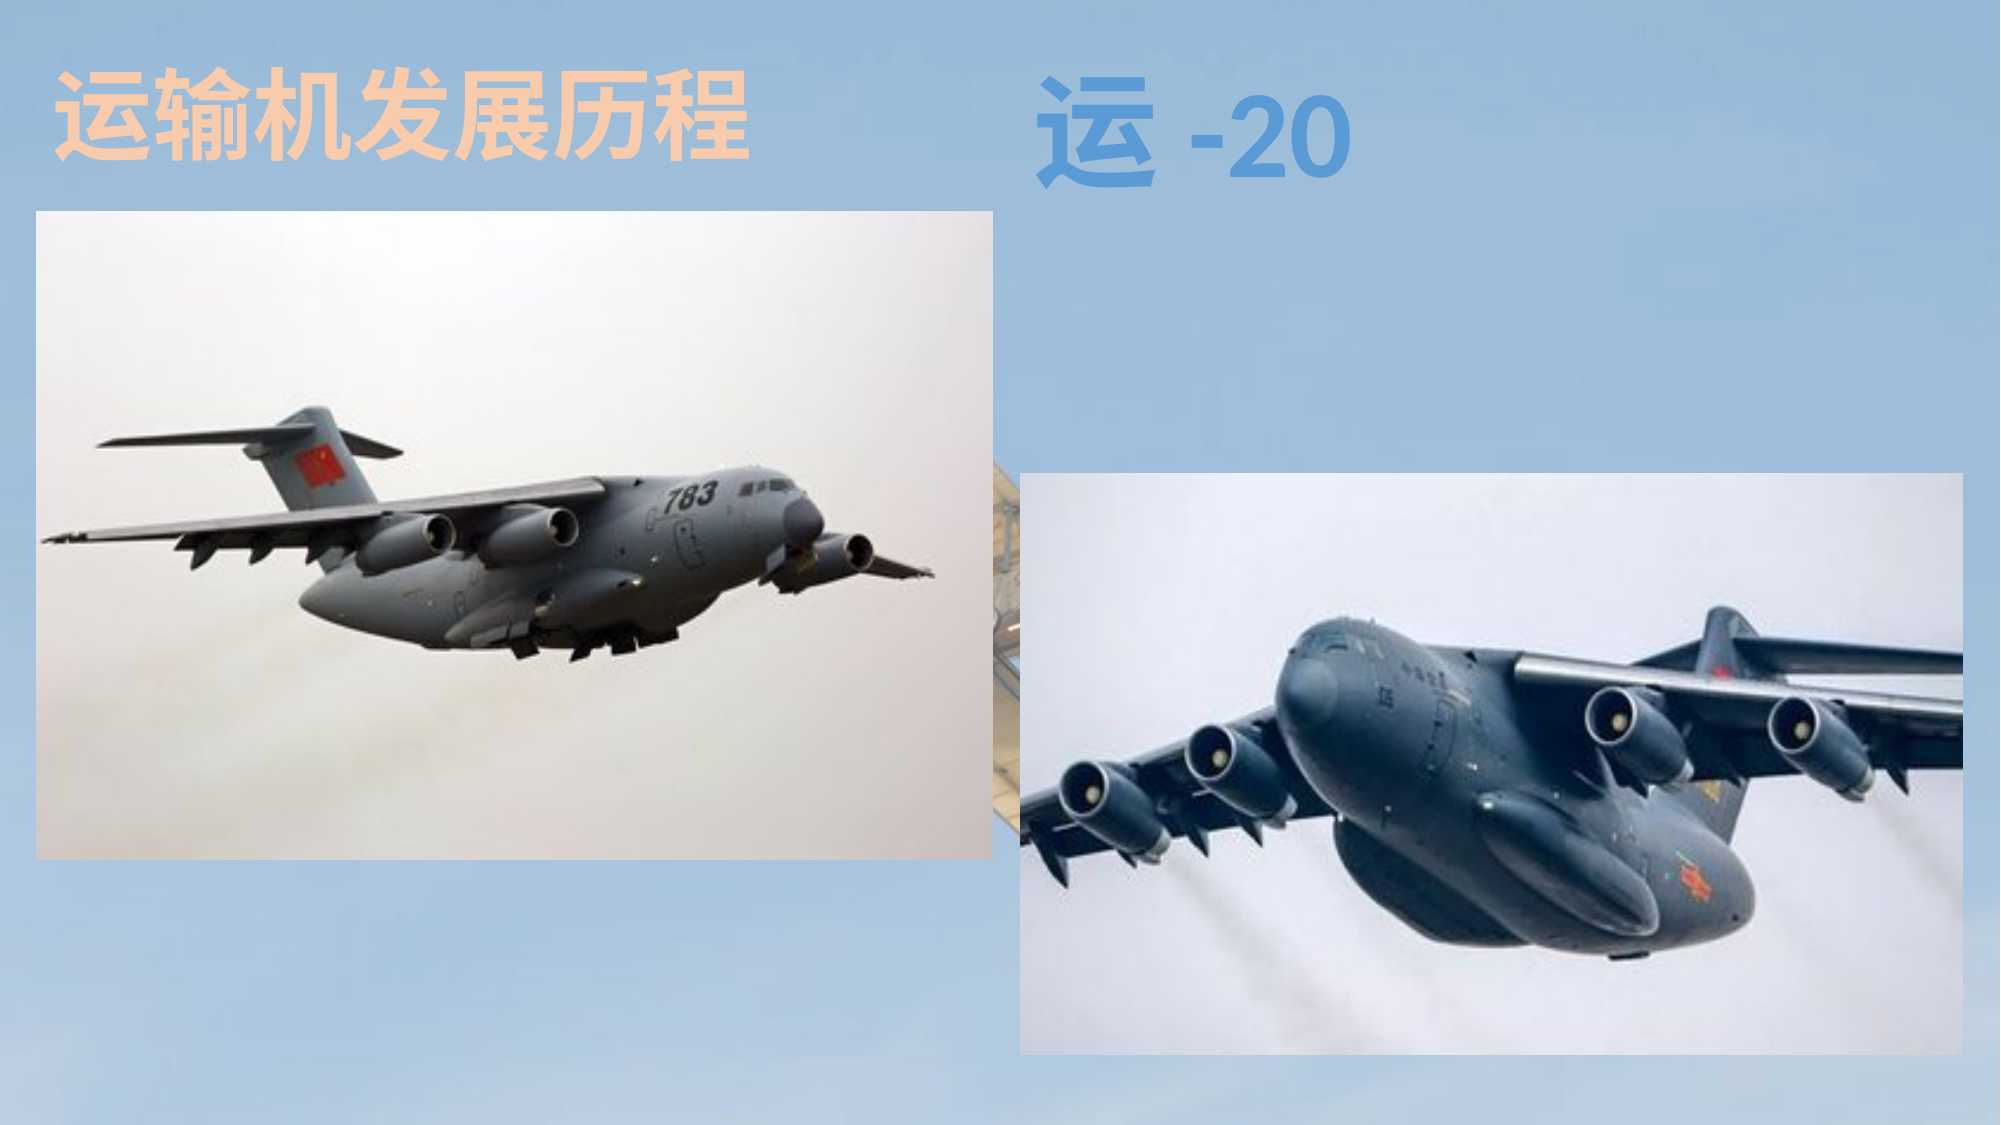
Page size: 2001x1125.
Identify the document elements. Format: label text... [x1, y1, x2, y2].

text_box 运-20 [872, 45, 1514, 210]
picture [36, 211, 993, 860]
text_box 运输机发展历程 [38, 45, 768, 180]
picture [1020, 473, 1963, 1055]
